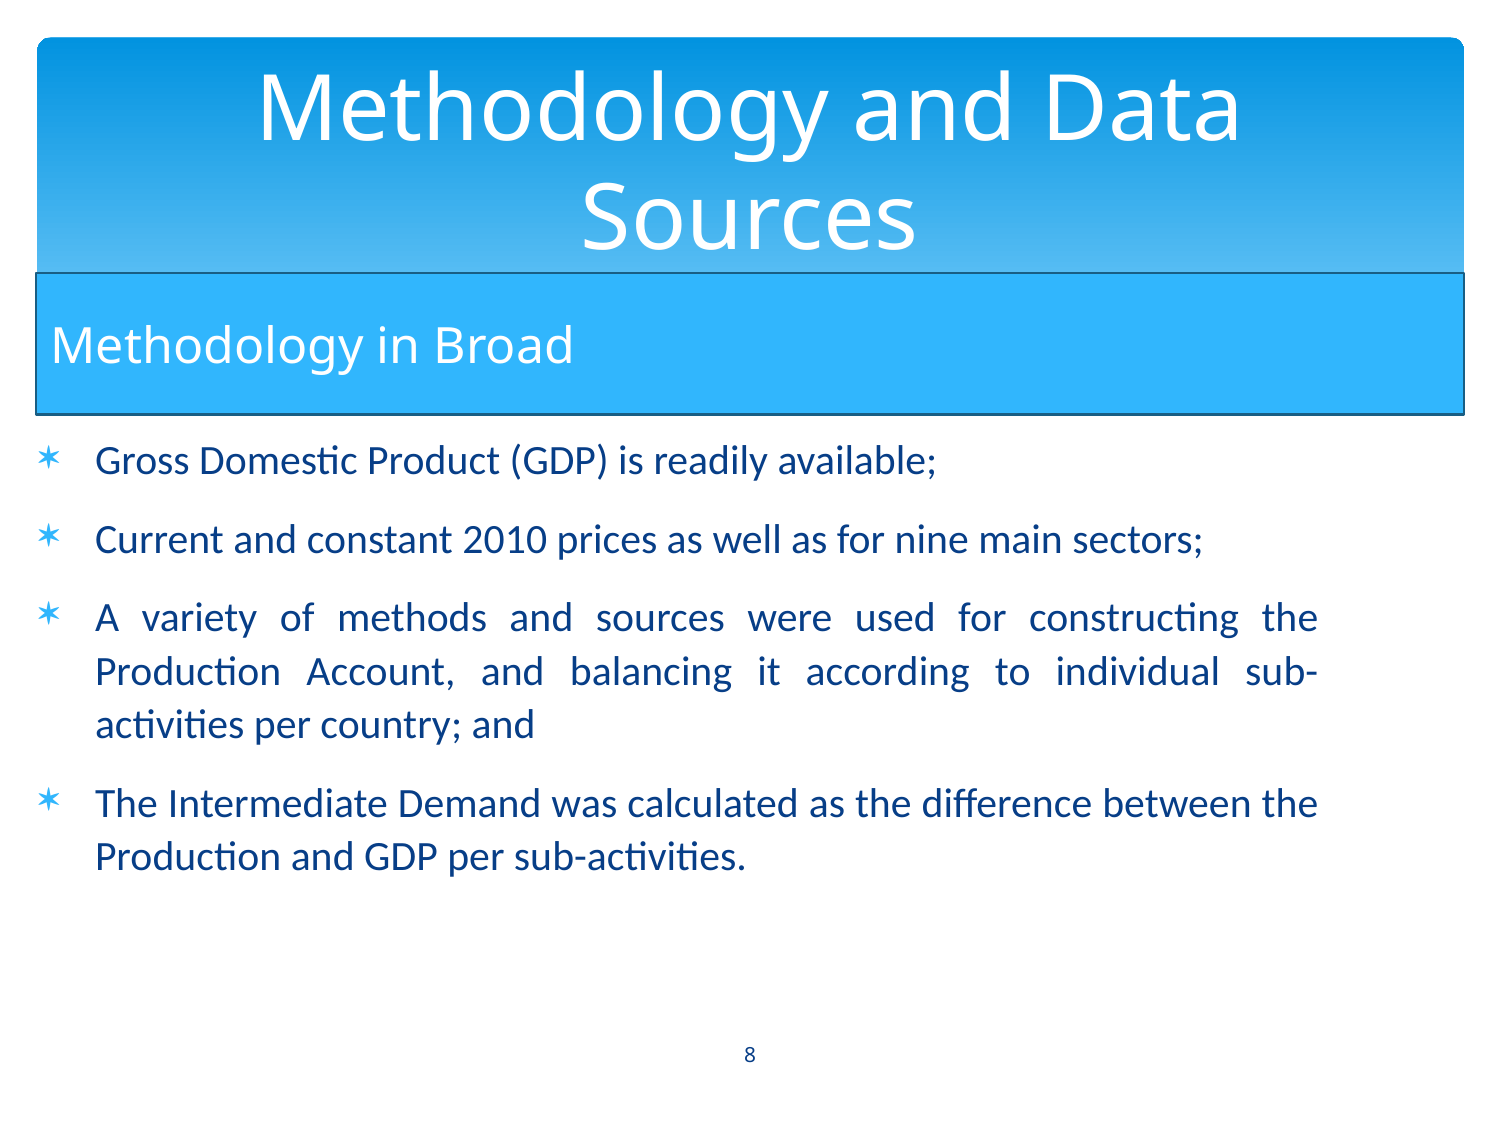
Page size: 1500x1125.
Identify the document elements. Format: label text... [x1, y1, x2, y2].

text_box Gross Domestic Product (GDP) is readily available; Current and constant 2010 prices as well as for nine main sectors; A variety of methods and sources were used for constructing the Production Account, and balancing it according to individual sub-activities per country; and The Intermediate Demand was calculated as the difference between the Production and GDP per sub-activities. [5, 422, 1334, 965]
slide_number 8 [654, 1025, 846, 1086]
text_box Methodology in Broad [35, 272, 1465, 416]
title Methodology and Data Sources [75, 55, 1425, 261]
